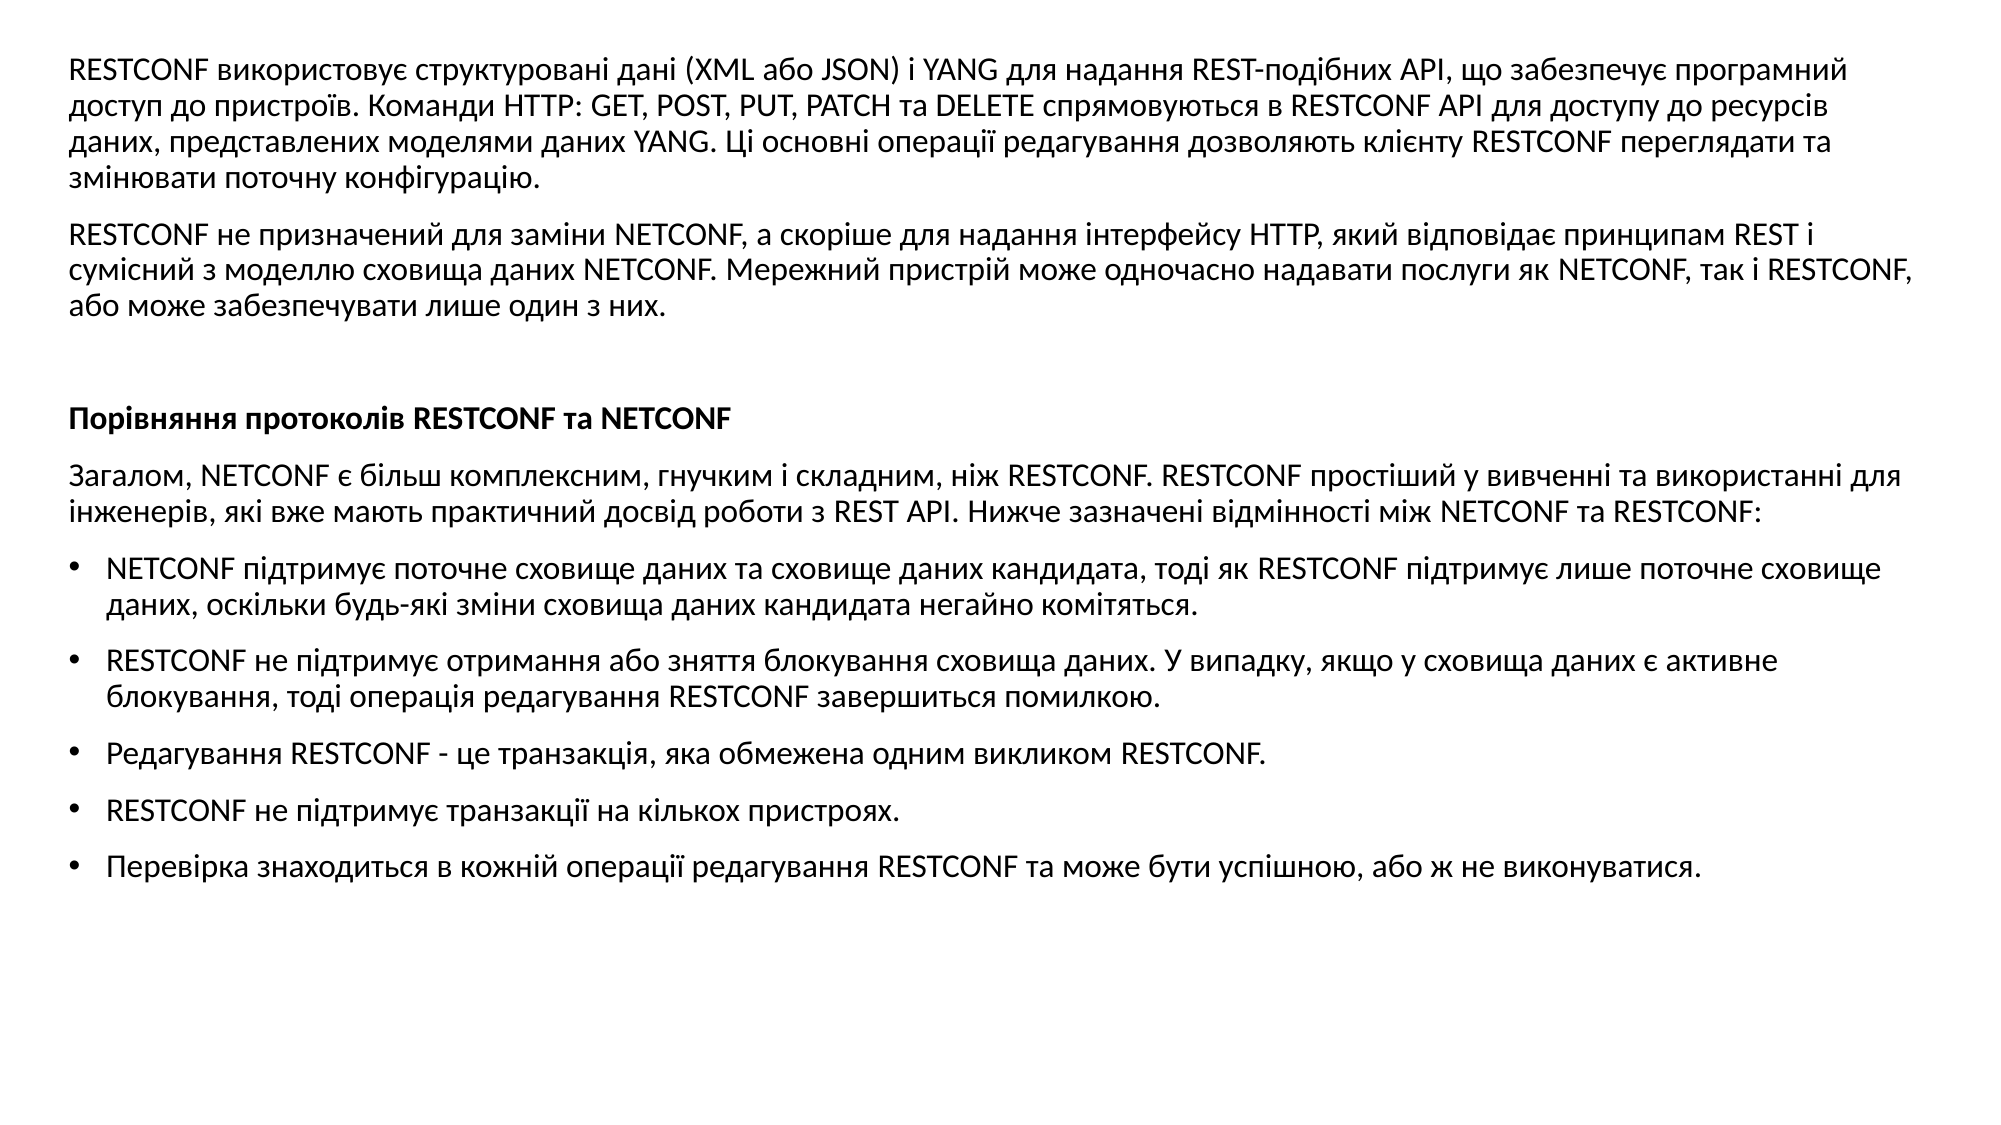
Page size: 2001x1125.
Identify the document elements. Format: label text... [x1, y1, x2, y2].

list RESTCONF використовує структуровані дані (XML або JSON) і YANG для надання REST-подібних API, що забезпечує програмний доступ до пристроїв. Команди HTTP: GET, POST, PUT, PATCH та DELETE спрямовуються в RESTCONF API для доступу до ресурсів даних, представлених моделями даних YANG. Ці основні операції редагування дозволяють клієнту RESTCONF переглядати та змінювати поточну конфігурацію. RESTCONF не призначений для заміни NETCONF, а скоріше для надання інтерфейсу HTTP, який відповідає принципам REST і сумісний з моделлю сховища даних NETCONF. Мережний пристрій може одночасно надавати послуги як NETCONF, так і RESTCONF, або може забезпечувати лише один з них. Порівняння протоколів RESTCONF та NETCONF Загалом, NETCONF є більш комплексним, гнучким і складним, ніж RESTCONF. RESTCONF простіший у вивченні та використанні для інженерів, які вже мають практичний досвід роботи з REST API. Нижче зазначені відмінності між NETCONF та RESTCONF: NETCONF підтримує поточне сховище даних та сховище даних кандидата, тоді як RESTCONF підтримує лише поточне сховище даних, оскільки будь-які зміни сховища даних кандидата негайно комітяться. RESTCONF не підтримує отримання або зняття блокування сховища даних. У випадку, якщо у сховища даних є активне блокування, тоді операція редагування RESTCONF завершиться помилкою. Редагування RESTCONF - це транзакція, яка обмежена одним викликом RESTCONF. RESTCONF не підтримує транзакції на кількох пристроях. Перевірка знаходиться в кожній операції редагування RESTCONF та може бути успішною, або ж не виконуватися. [53, 44, 1940, 1086]
